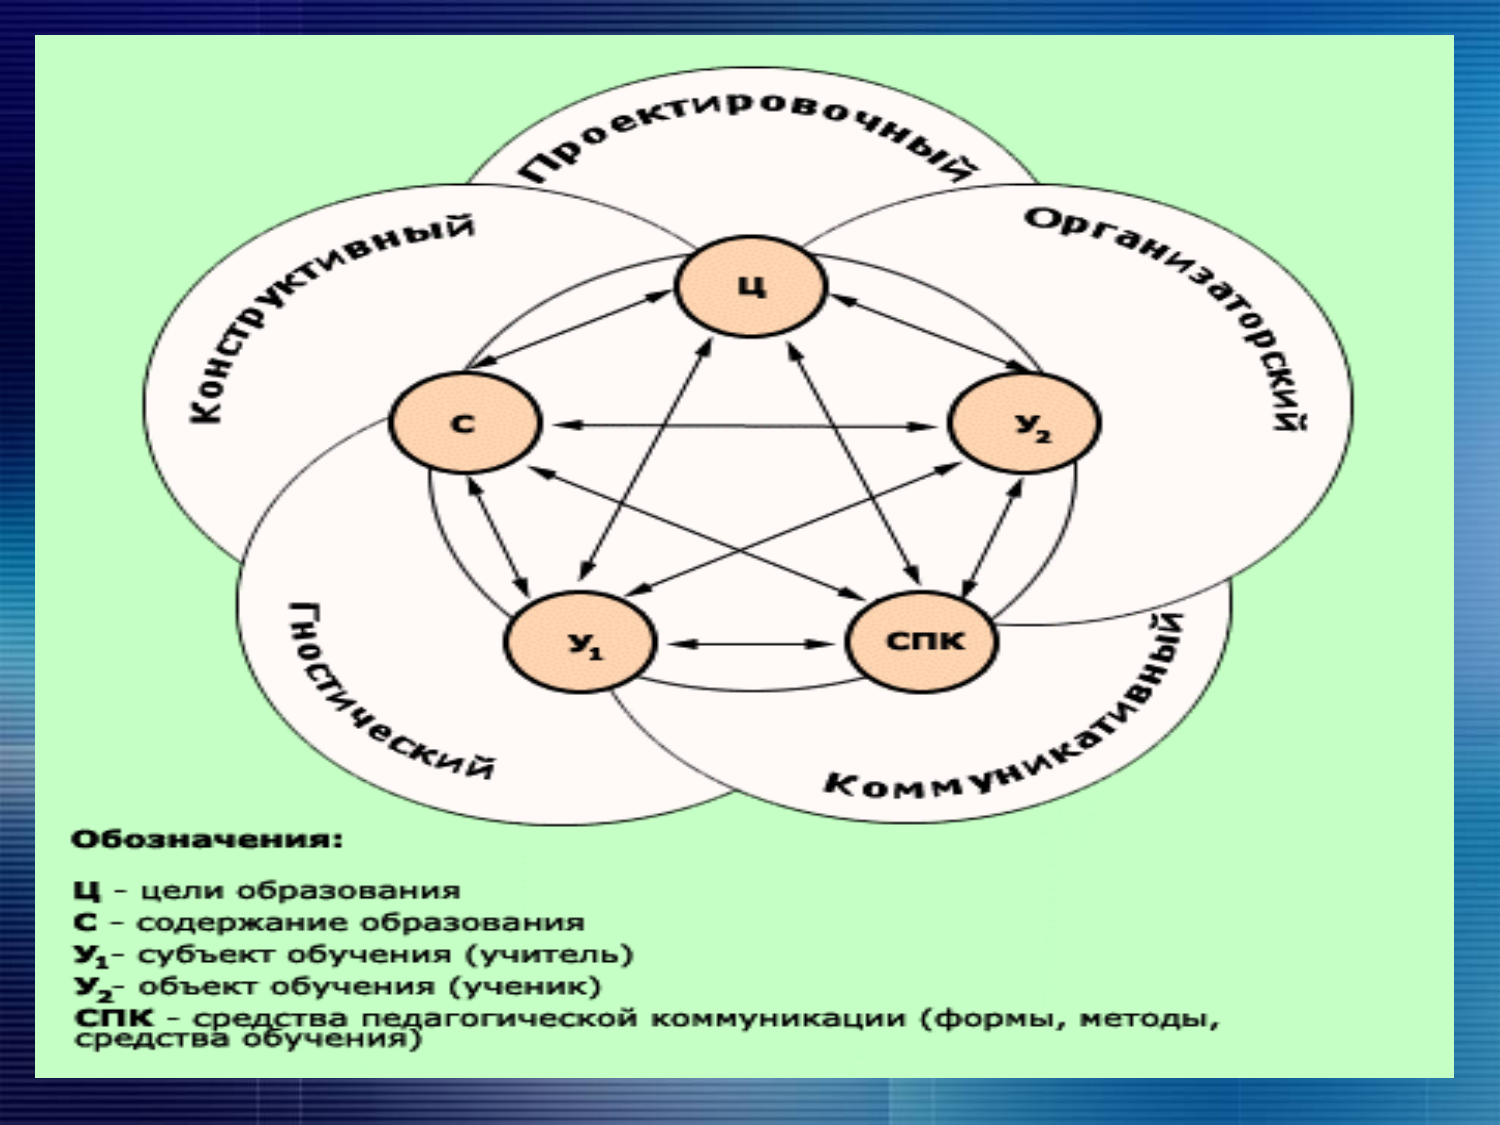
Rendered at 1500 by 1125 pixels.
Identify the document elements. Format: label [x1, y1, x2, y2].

list [34, 34, 1454, 1079]
picture [0, 0, 1500, 1125]
picture [0, 568, 34, 573]
picture [0, 560, 34, 564]
